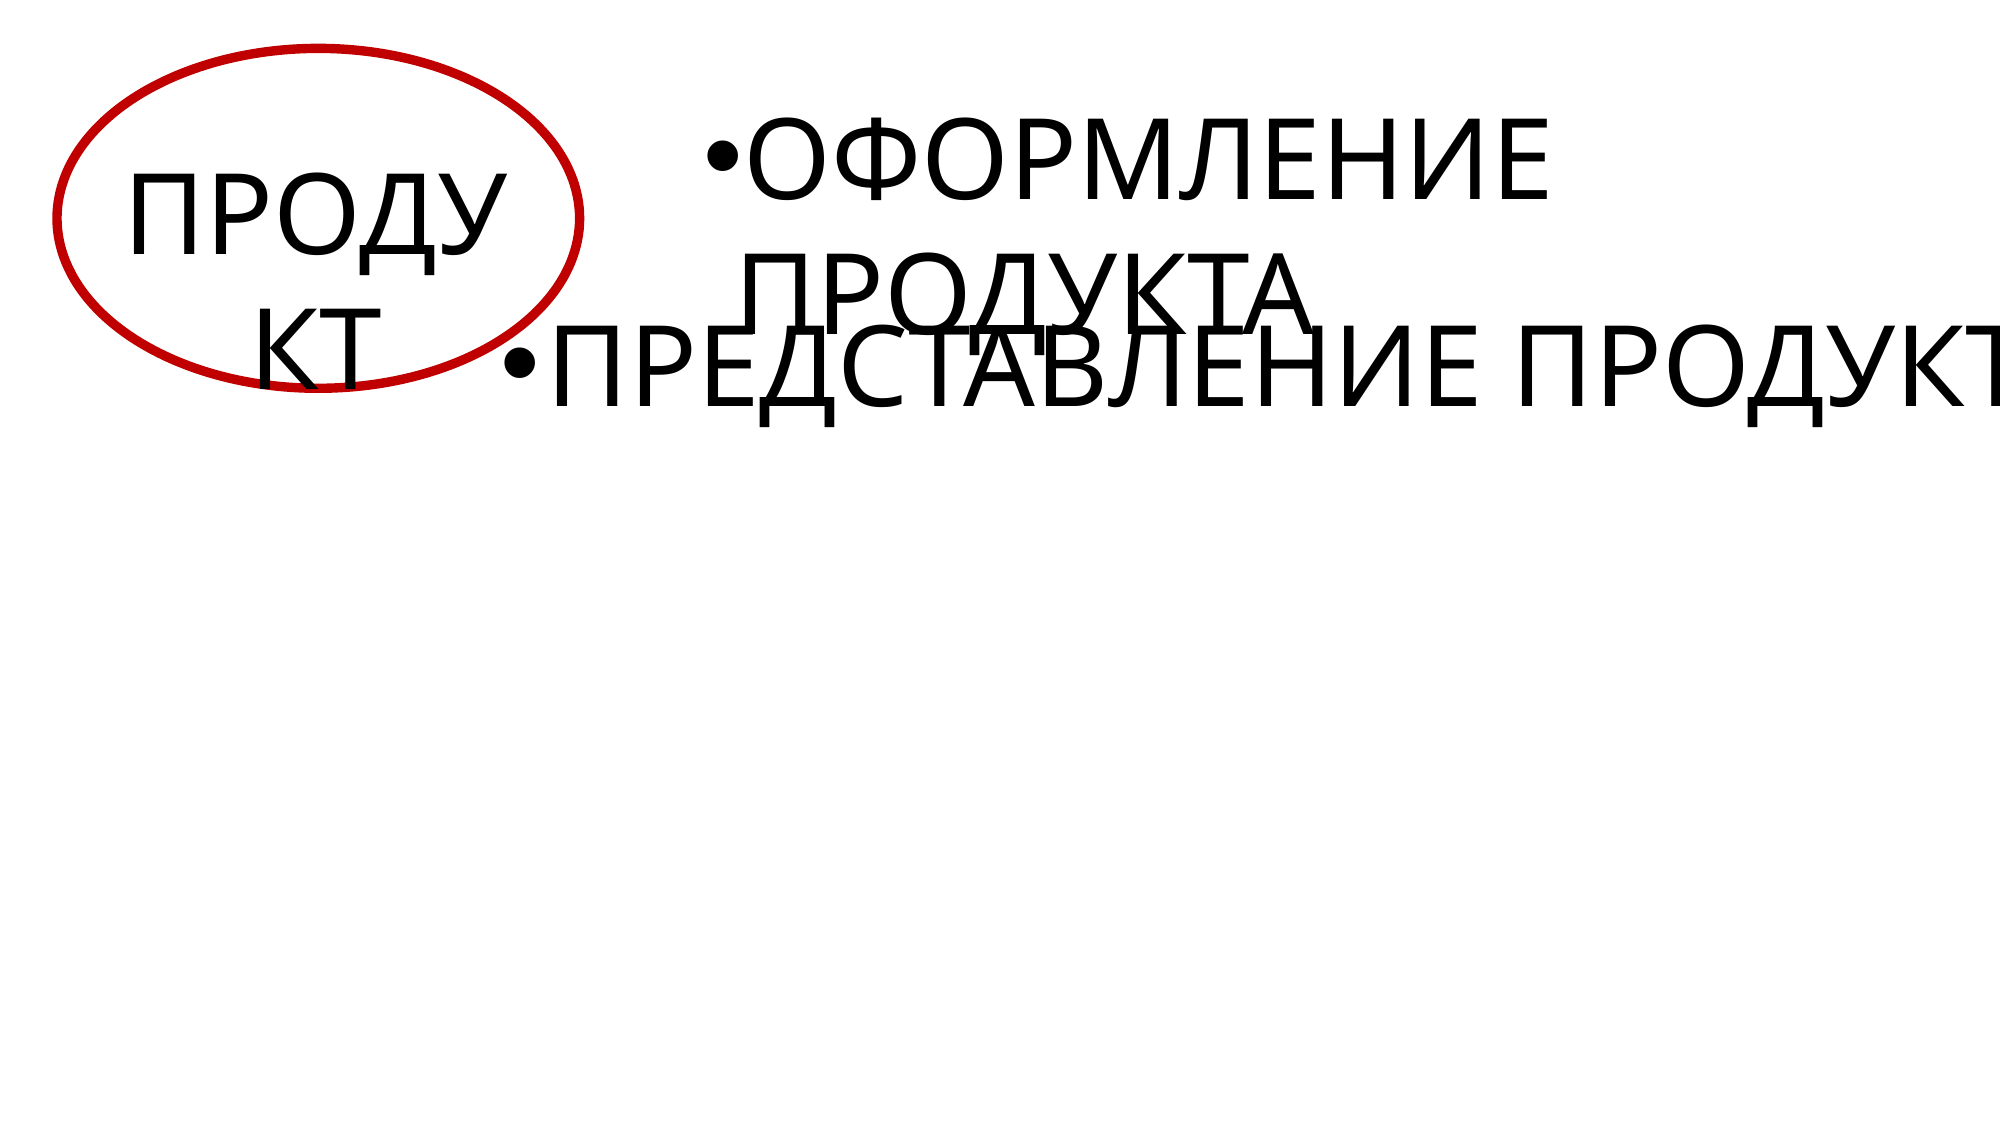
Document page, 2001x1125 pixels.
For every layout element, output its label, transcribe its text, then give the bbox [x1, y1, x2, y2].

text_box ОФОРМЛЕНИЕ ПРОДУКТА [689, 79, 1824, 365]
text_box ПРЕДСТАВЛЕНИЕ ПРОДУКТА [485, 286, 2000, 437]
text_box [56, 48, 580, 389]
